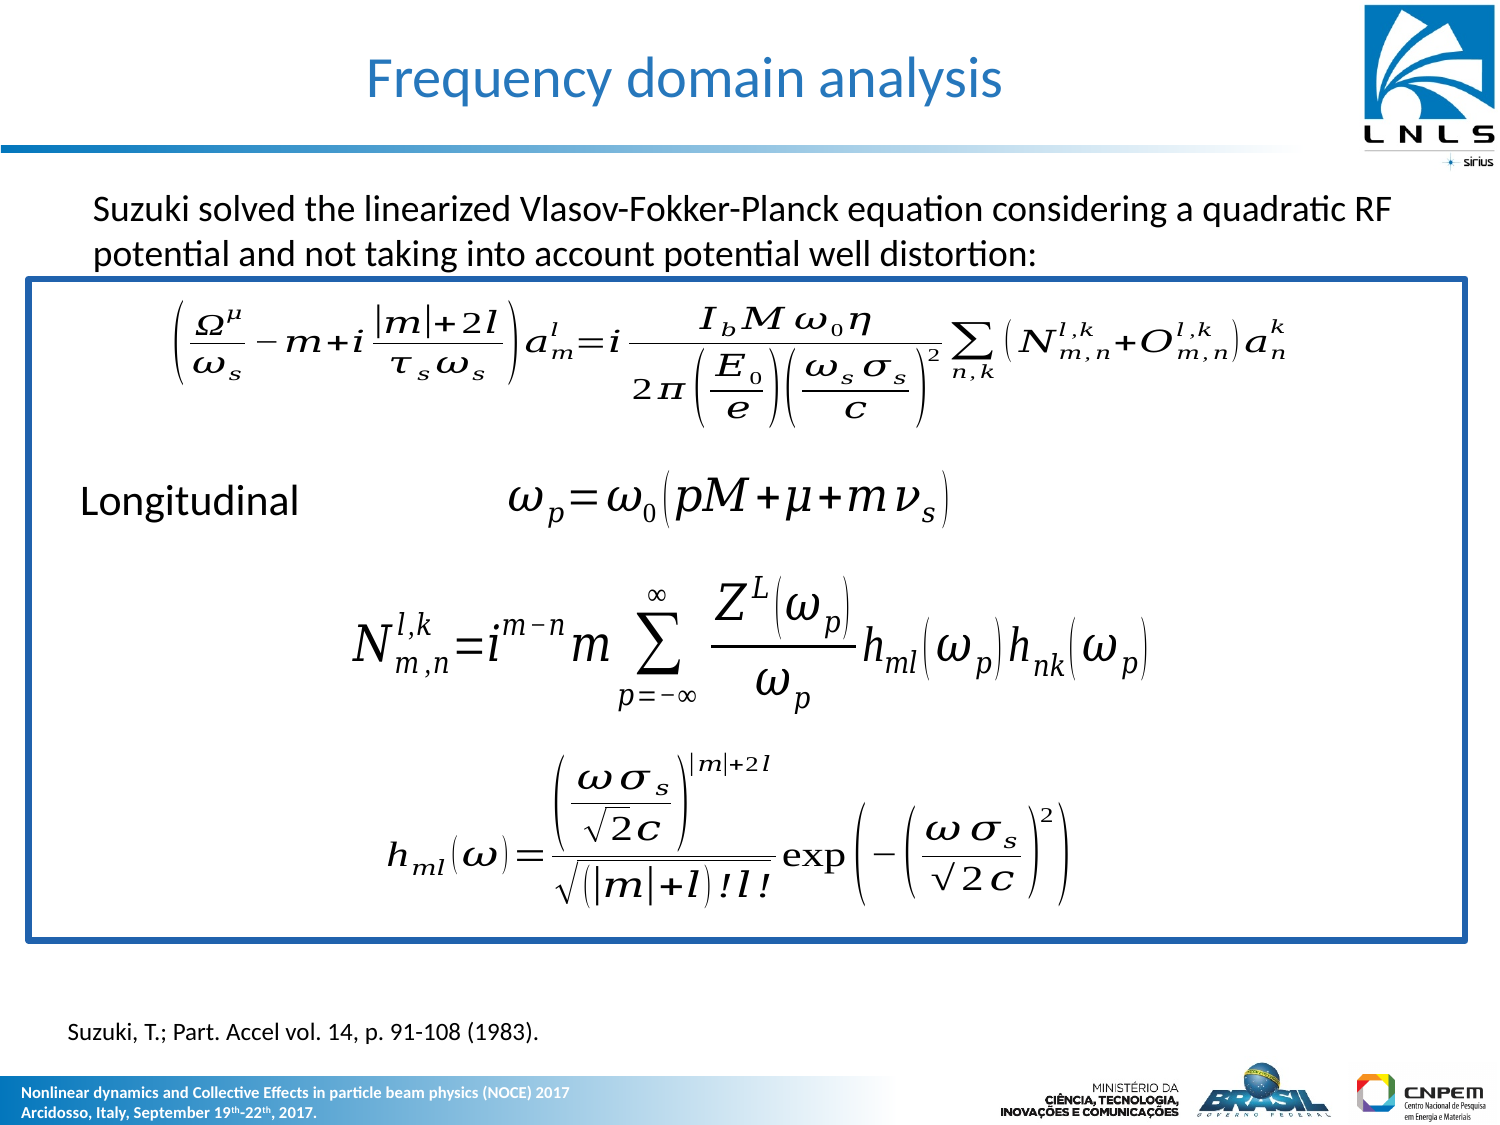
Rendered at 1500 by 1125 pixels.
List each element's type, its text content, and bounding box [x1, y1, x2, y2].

picture [993, 1056, 1344, 1125]
list Longitudinal [64, 464, 325, 534]
title Frequency domain analysis [0, 0, 1341, 149]
picture [1348, 1062, 1497, 1124]
picture [1359, 0, 1500, 172]
text_box [26, 277, 1467, 943]
text_box Suzuki solved the linearized Vlasov-Fokker-Planck equation considering a quadratic RF potential and not taking into account potential well distortion: [78, 176, 1425, 282]
text_box Suzuki, T.; Part. Accel vol. 14, p. 91-108 (1983). [53, 1008, 564, 1054]
